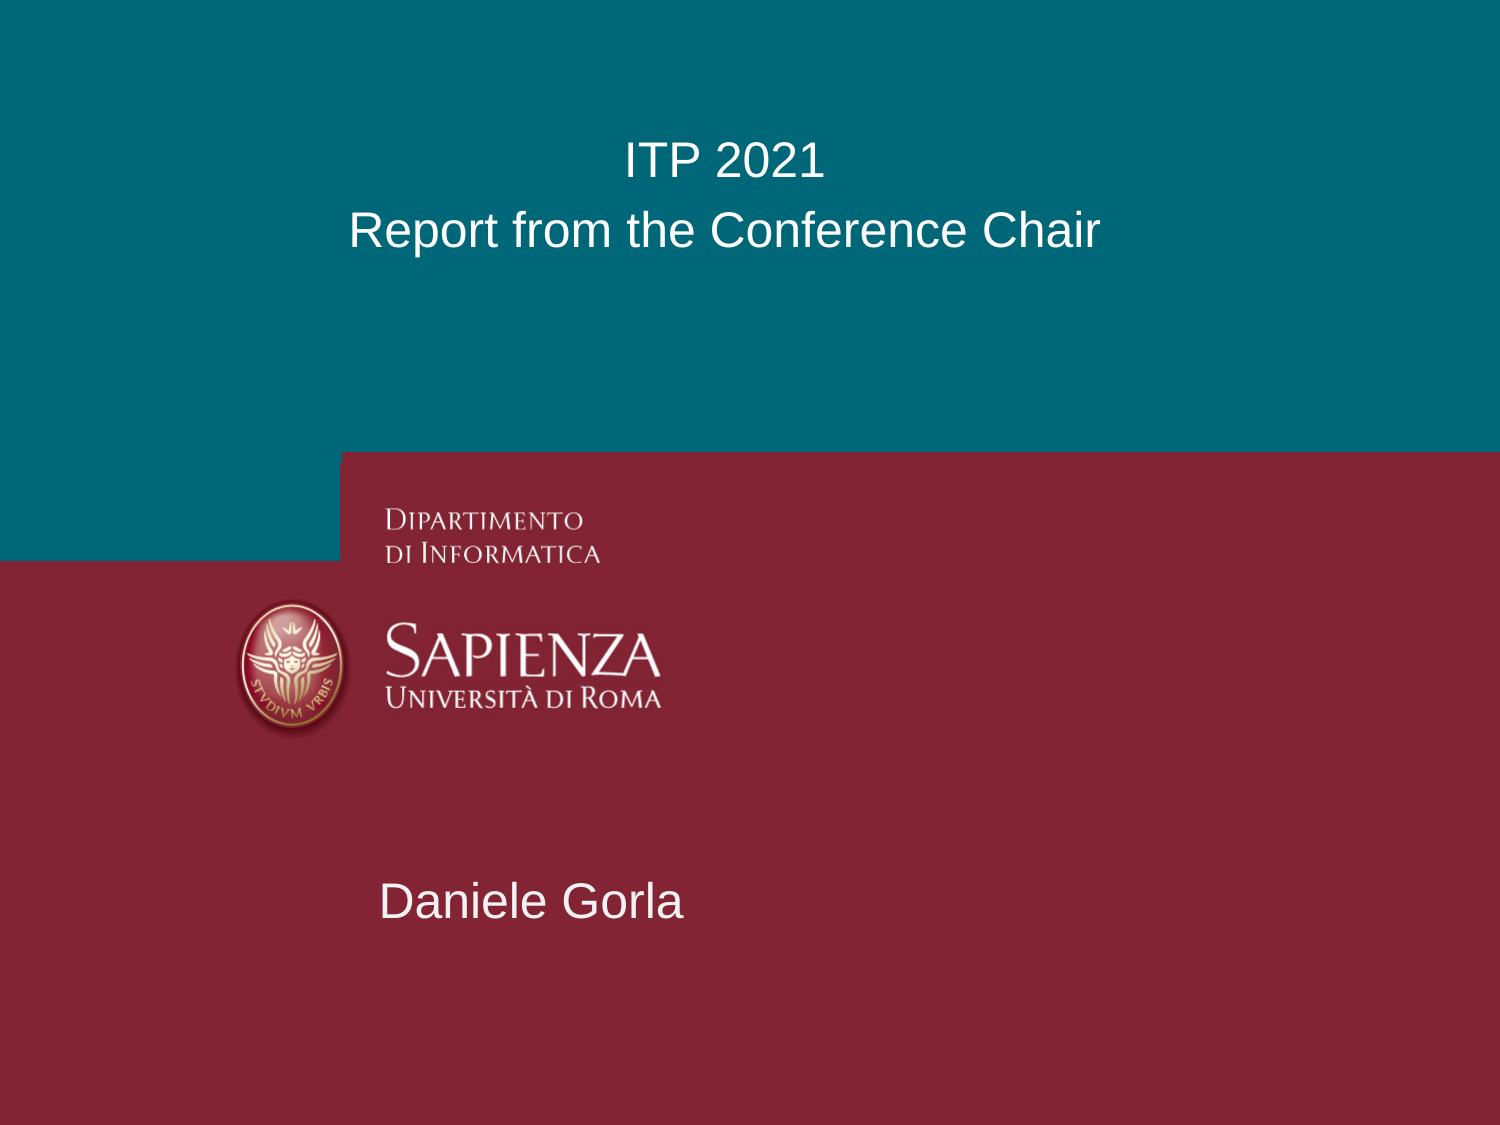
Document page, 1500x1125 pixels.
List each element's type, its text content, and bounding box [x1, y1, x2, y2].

picture [340, 463, 1498, 574]
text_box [0, 452, 1500, 1125]
text_box [0, 0, 1500, 452]
subtitle ITP 2021 Report from the Conference Chair [162, 119, 1288, 392]
